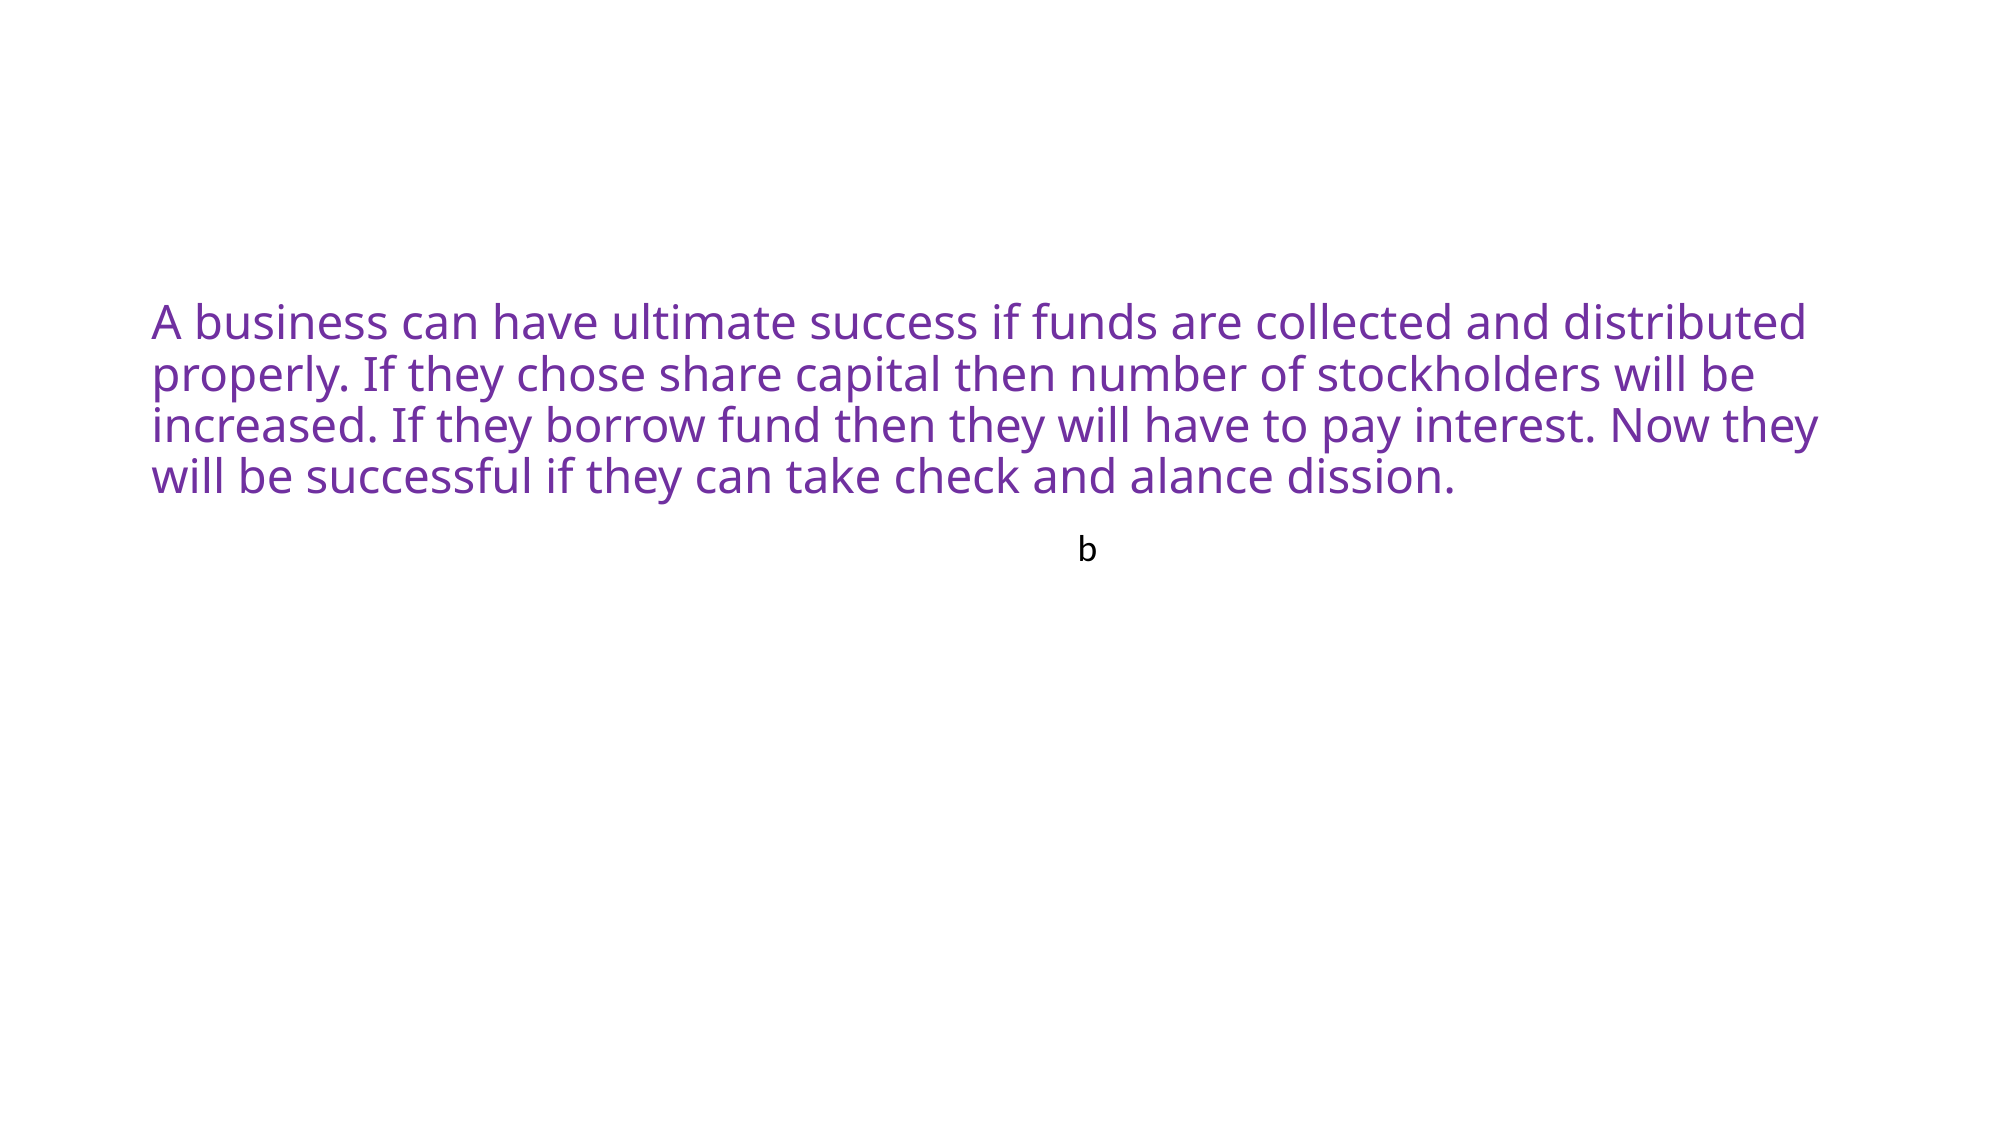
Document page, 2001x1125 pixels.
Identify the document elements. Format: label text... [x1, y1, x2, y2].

title A business can have ultimate success if funds are collected and distributed properly. If they chose share capital then number of stockholders will be increased. If they borrow fund then they will have to pay interest. Now they will be successful if they can take check and alance dission. [136, 280, 1862, 512]
text_box b [1062, 516, 1113, 576]
